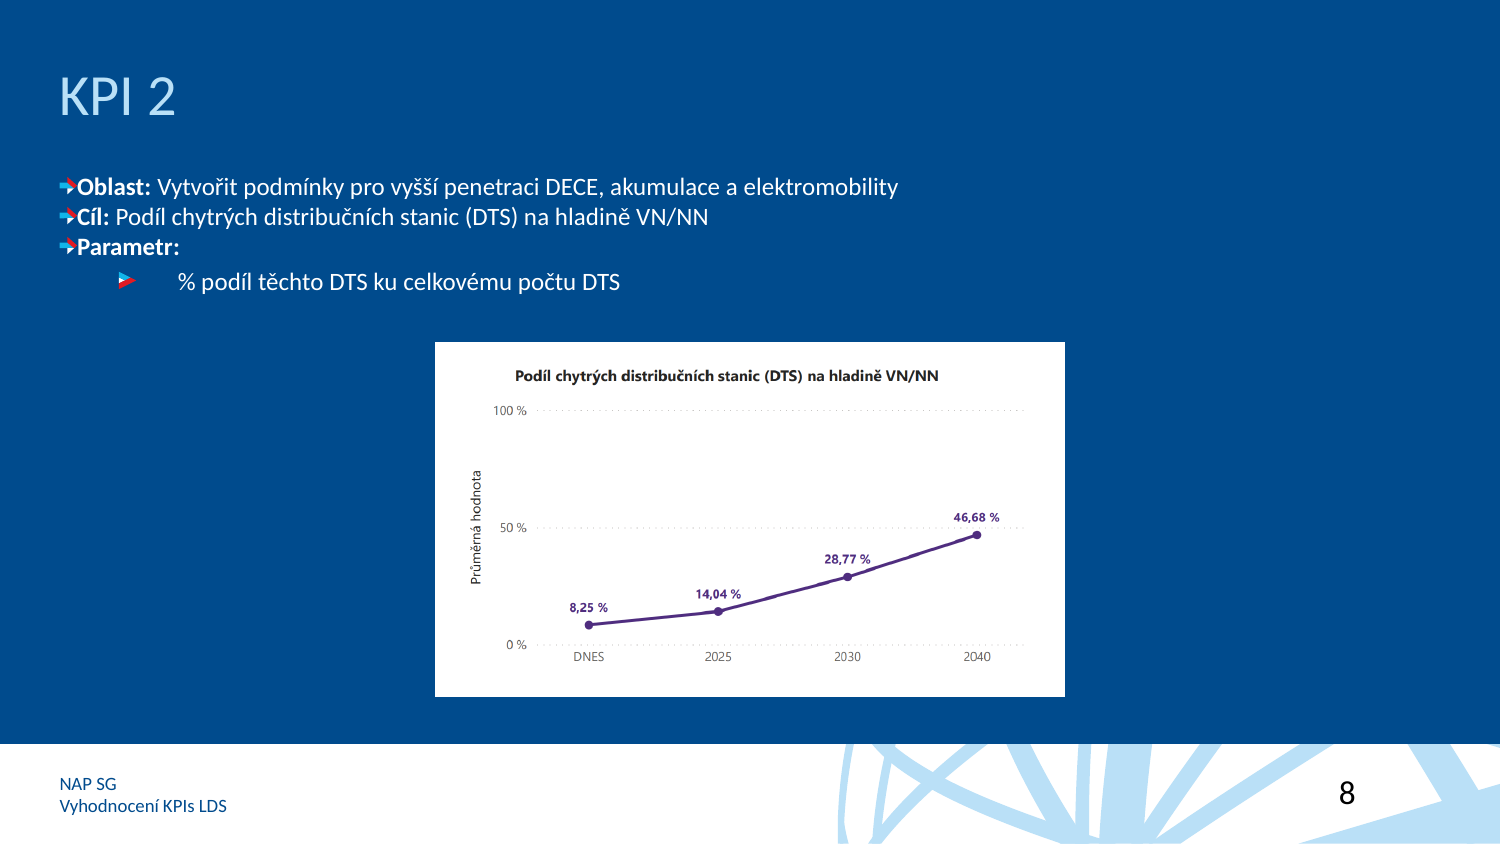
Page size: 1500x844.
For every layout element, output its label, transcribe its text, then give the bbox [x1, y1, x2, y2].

picture [434, 342, 1066, 697]
list Oblast: Vytvořit podmínky pro vyšší penetraci DECE, akumulace a elektromobility Cíl: Podíl chytrých distribučních stanic (DTS) na hladině VN/NN Parametr: % podíl těchto DTS ku celkovému počtu DTS [59, 147, 1441, 686]
title KPI 2 [59, 57, 1441, 129]
